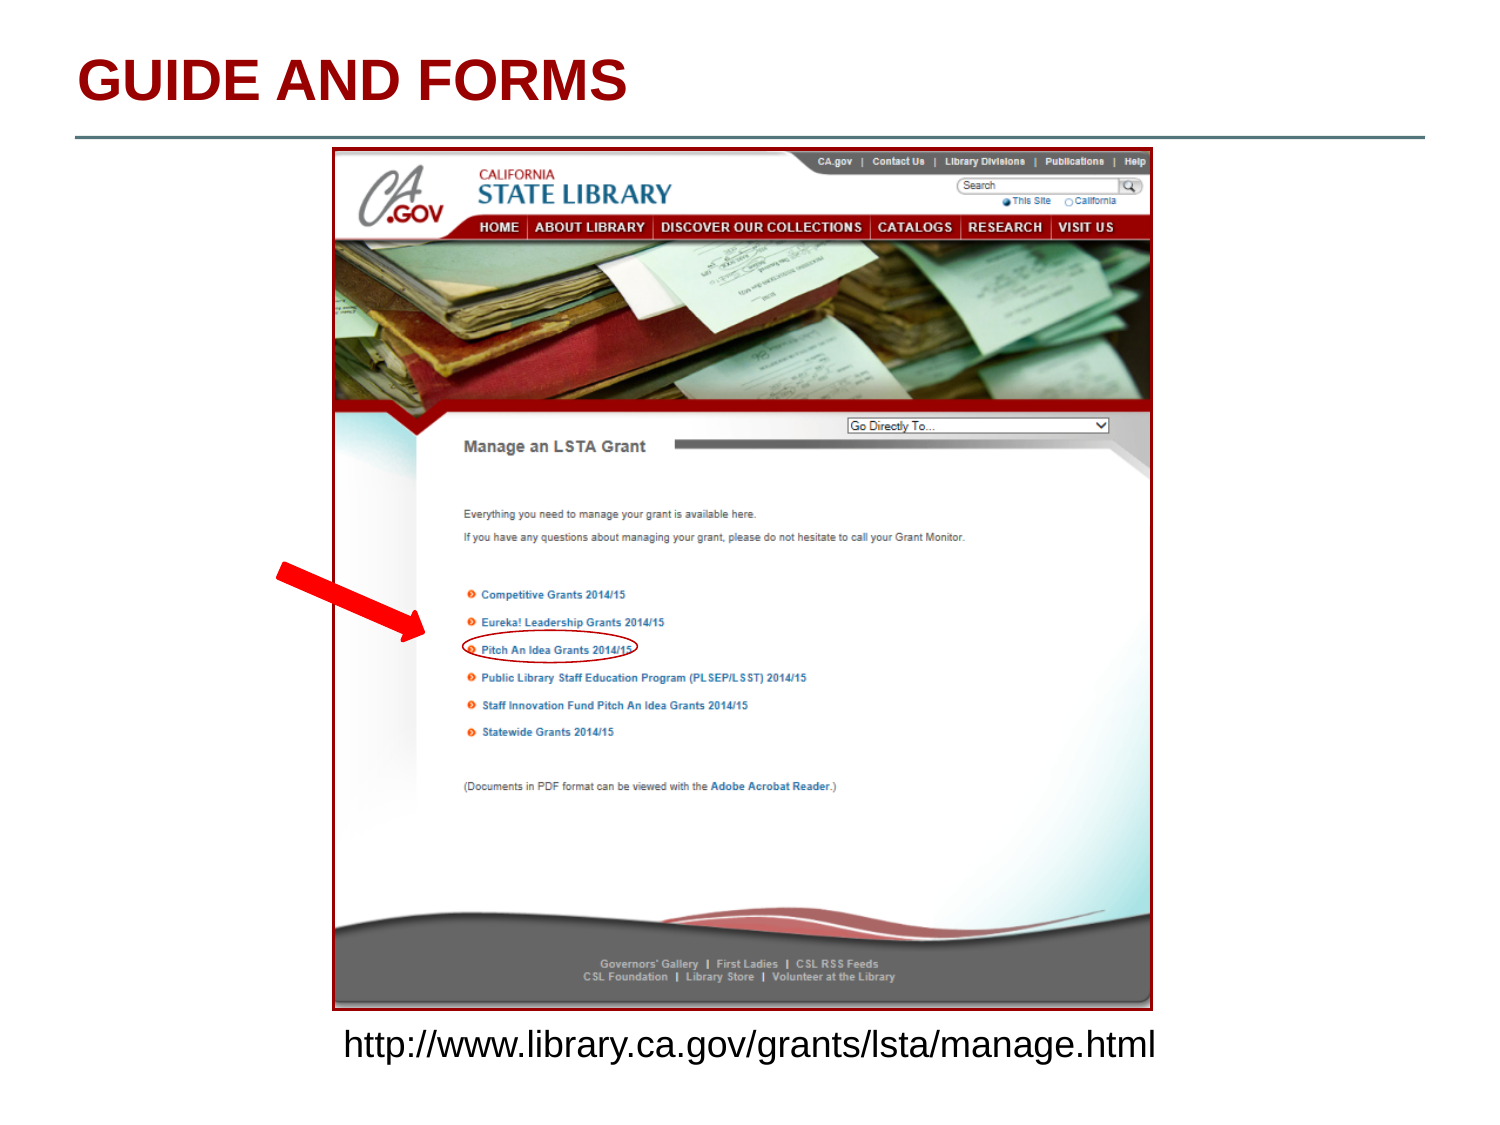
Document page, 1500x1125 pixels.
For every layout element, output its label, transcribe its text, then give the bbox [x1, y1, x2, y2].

text_box http://www.library.ca.gov/grants/lsta/manage.html [0, 1012, 1500, 1073]
picture [334, 150, 1151, 1009]
title GUIDE AND FORMS [62, 24, 1413, 130]
text_box [276, 561, 329, 603]
